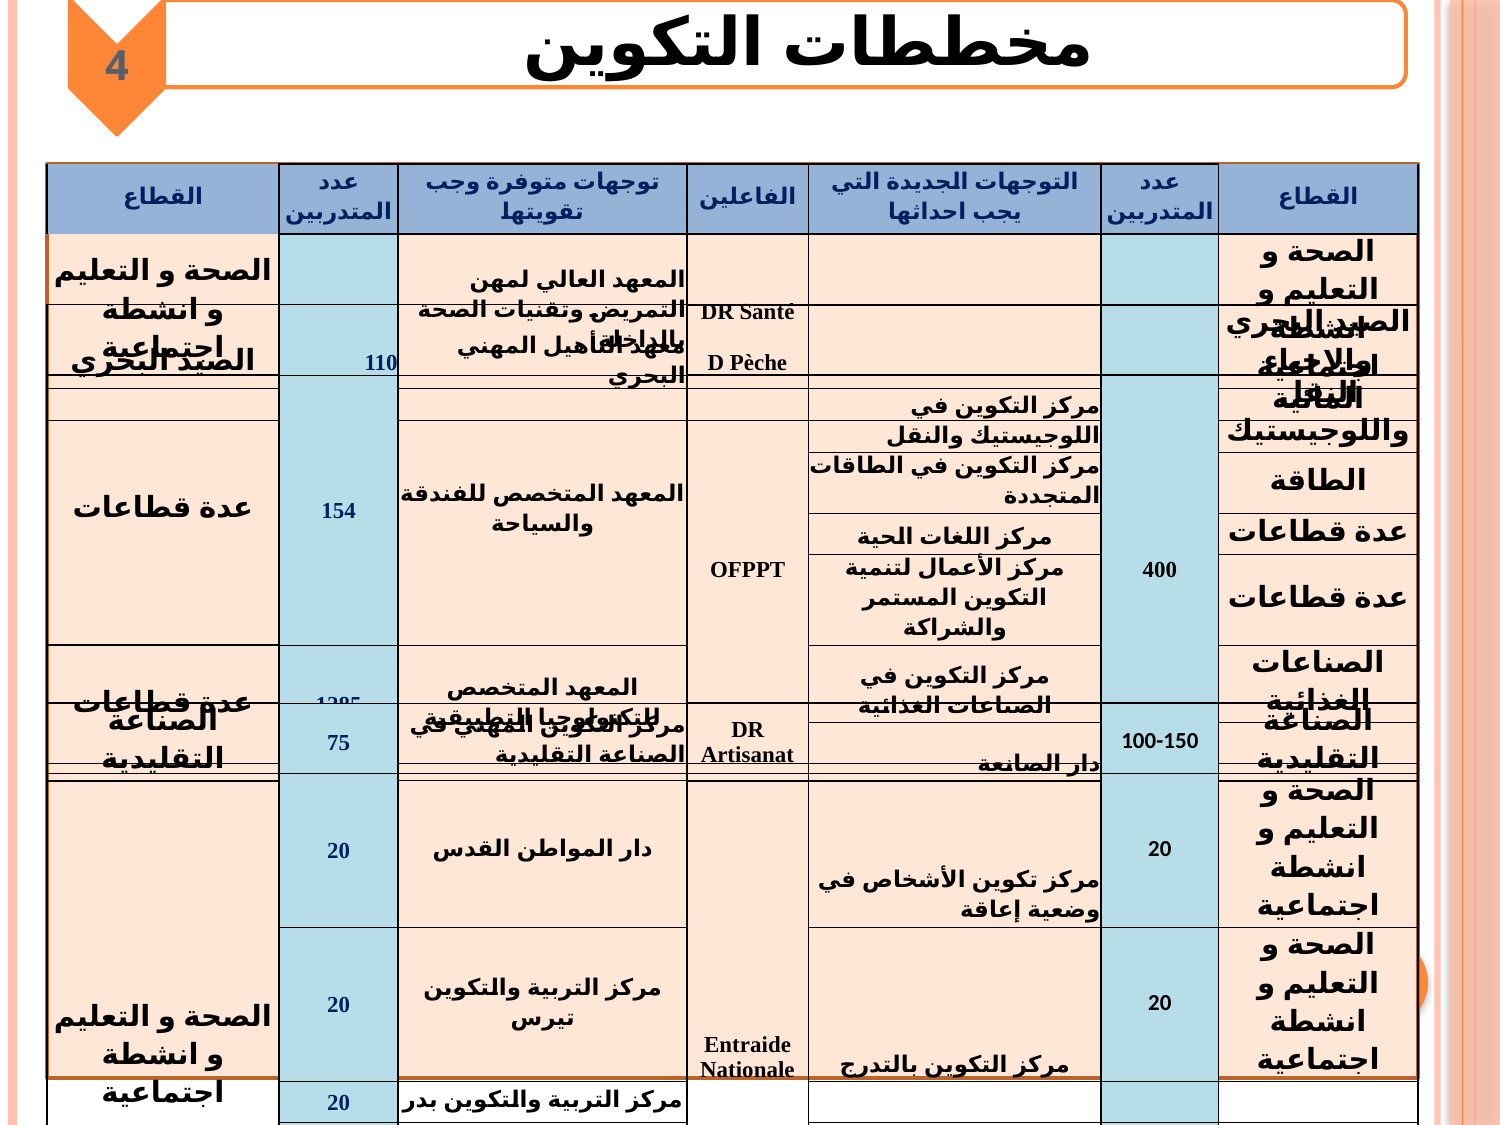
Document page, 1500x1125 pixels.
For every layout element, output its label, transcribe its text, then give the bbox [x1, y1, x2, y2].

table_header الصحة و التعليم و انشطة اجتماعية [1219, 235, 1417, 304]
table_header [809, 306, 1100, 374]
table_cell عدة قطاعات [48, 646, 278, 702]
table_cell مركز التكوين في الطاقات المتجددة [809, 453, 1100, 513]
table_header التوجهات الجديدة التي يجب احداثها [809, 165, 1100, 233]
table_cell عدة قطاعات [1219, 555, 1417, 645]
table_header [809, 235, 1100, 304]
table_cell [1102, 1082, 1218, 1122]
table_header مركز التكوين المهني في الصناعة التقليدية [399, 704, 686, 773]
table_header معهد التأهيل المهني البحري [399, 305, 686, 375]
table_header DR Artisanat [688, 704, 808, 773]
table_header عدة قطاعات [48, 376, 278, 644]
table_header القطاع [1219, 164, 1417, 233]
table_cell مركز التكوين في الصناعات الغذائية [809, 646, 1100, 702]
table_header 20 [1102, 774, 1218, 927]
table_header OFPPT [688, 376, 808, 702]
table_header 400 [1102, 376, 1218, 702]
table_cell مركز التربية والتكوين بدر [399, 1082, 686, 1122]
table_header الصناعة التقليدية [48, 704, 278, 773]
table_header 54 [280, 235, 397, 304]
table_header الصيد البحري والاحياء المائية [1219, 306, 1417, 374]
table_header مركز التكوين في اللوجيستيك والنقل [809, 376, 1100, 452]
table_header 75 [280, 704, 397, 773]
table_header 20 [280, 774, 397, 927]
table_header 100-150 [1102, 704, 1218, 773]
table_header القطاع [48, 164, 278, 234]
table_header DR Santé [688, 235, 808, 304]
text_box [163, 0, 1407, 88]
table_cell 20 [1102, 928, 1218, 1081]
table_header المعهد العالي لمهن التمريض وتقنيات الصحة بالداخلة [399, 235, 686, 304]
table_cell مركز الأعمال لتنمية التكوين المستمر والشراكة [809, 555, 1100, 645]
table_cell عدة قطاعات [1219, 514, 1417, 554]
table_cell مركز التكوين بالتدرج [809, 928, 1100, 1081]
table_header الصحة و التعليم و انشطة اجتماعية [1219, 774, 1417, 927]
table_cell الصحة و التعليم و انشطة اجتماعية [1219, 928, 1417, 1081]
table_header توجهات متوفرة وجب تقويتها [399, 165, 686, 233]
table_header النقل واللوجيستيك [1219, 376, 1417, 452]
table_cell مركز اللغات الحية [809, 514, 1100, 554]
table_cell مركز التربية والتكوين تيرس [399, 928, 686, 1081]
table_header دار المواطن القدس [399, 774, 686, 927]
table_cell الطاقة [1219, 453, 1417, 513]
table_header 154 [280, 376, 397, 645]
table_header الصحة و التعليم و انشطة اجتماعية [47, 234, 278, 304]
table_cell 1285 [280, 646, 397, 703]
table_header [1102, 235, 1218, 304]
table_cell [1219, 1082, 1417, 1122]
table_cell [809, 1082, 1100, 1122]
table_header عدد المتدربين [1102, 165, 1218, 233]
table_header Entraide Nationale [688, 774, 808, 1125]
table_header الصيد البحري [48, 305, 278, 374]
table_cell 20 [280, 928, 397, 1081]
table_cell المعهد المتخصص للتكنولوجيا التطبيقية [399, 646, 686, 703]
table_header دار الصانعة [809, 704, 1100, 773]
table_header 110 [280, 305, 397, 375]
table_cell الصناعات الغذائية [1219, 646, 1417, 702]
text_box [69, 0, 165, 135]
table_header الصحة و التعليم و انشطة اجتماعية [48, 774, 278, 1125]
table_header مركز تكوين الأشخاص في وضعية إعاقة [809, 774, 1100, 927]
table_header D Pèche [688, 306, 808, 374]
table_header عدد المتدربين [280, 165, 397, 233]
table_header الفاعلين [688, 165, 808, 233]
table_cell 20 [280, 1082, 397, 1122]
table_header [1102, 306, 1218, 374]
table_header الصناعة التقليدية [1219, 704, 1417, 773]
table_header المعهد المتخصص للفندقة والسياحة [399, 376, 686, 645]
